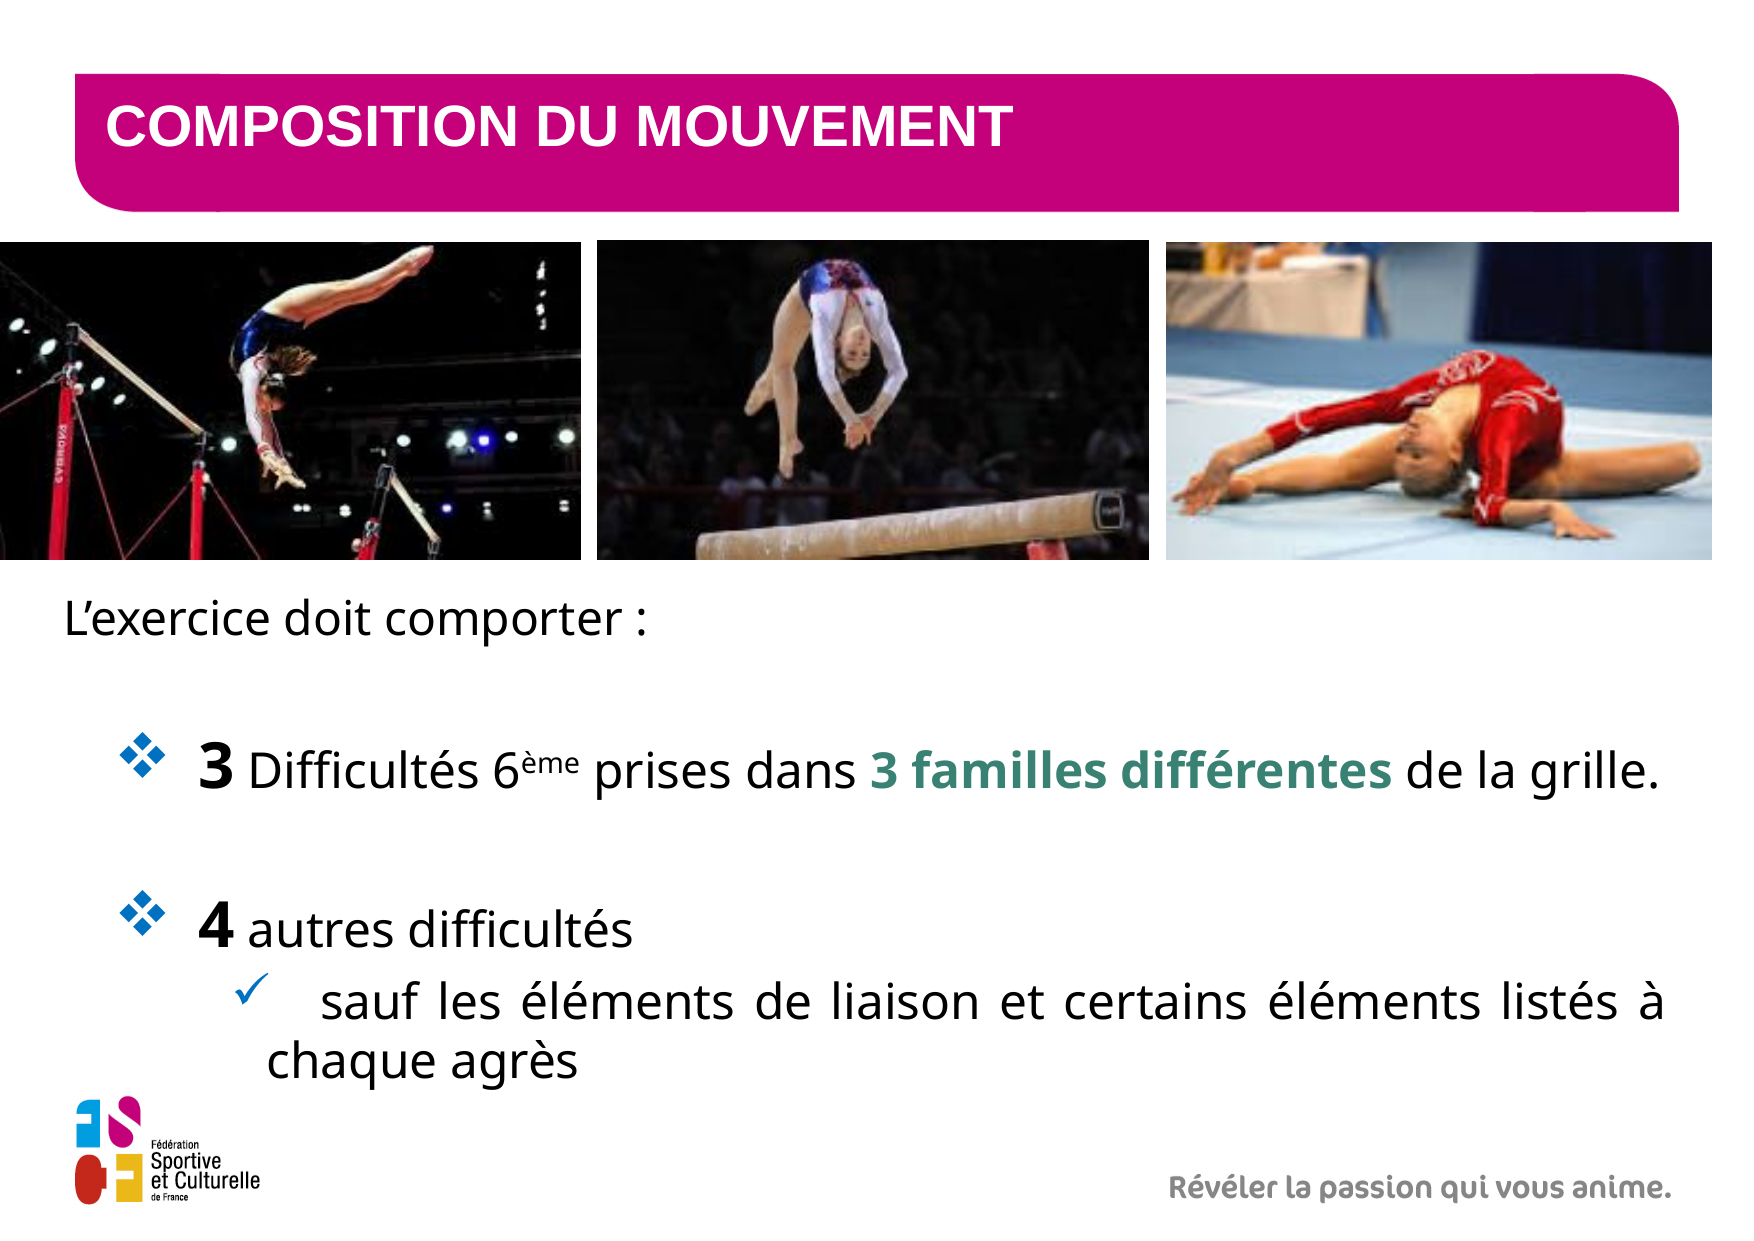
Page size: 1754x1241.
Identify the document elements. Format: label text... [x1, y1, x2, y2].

title Composition du mouvement [46, 74, 1706, 197]
text_box L’exercice doit comporter : 3 Difficultés 6ème prises dans 3 familles différentes de la grille. 4 autres difficultés sauf les éléments de liaison et certains éléments listés à chaque agrès [46, 579, 1684, 1114]
picture [0, 0, 1754, 1241]
